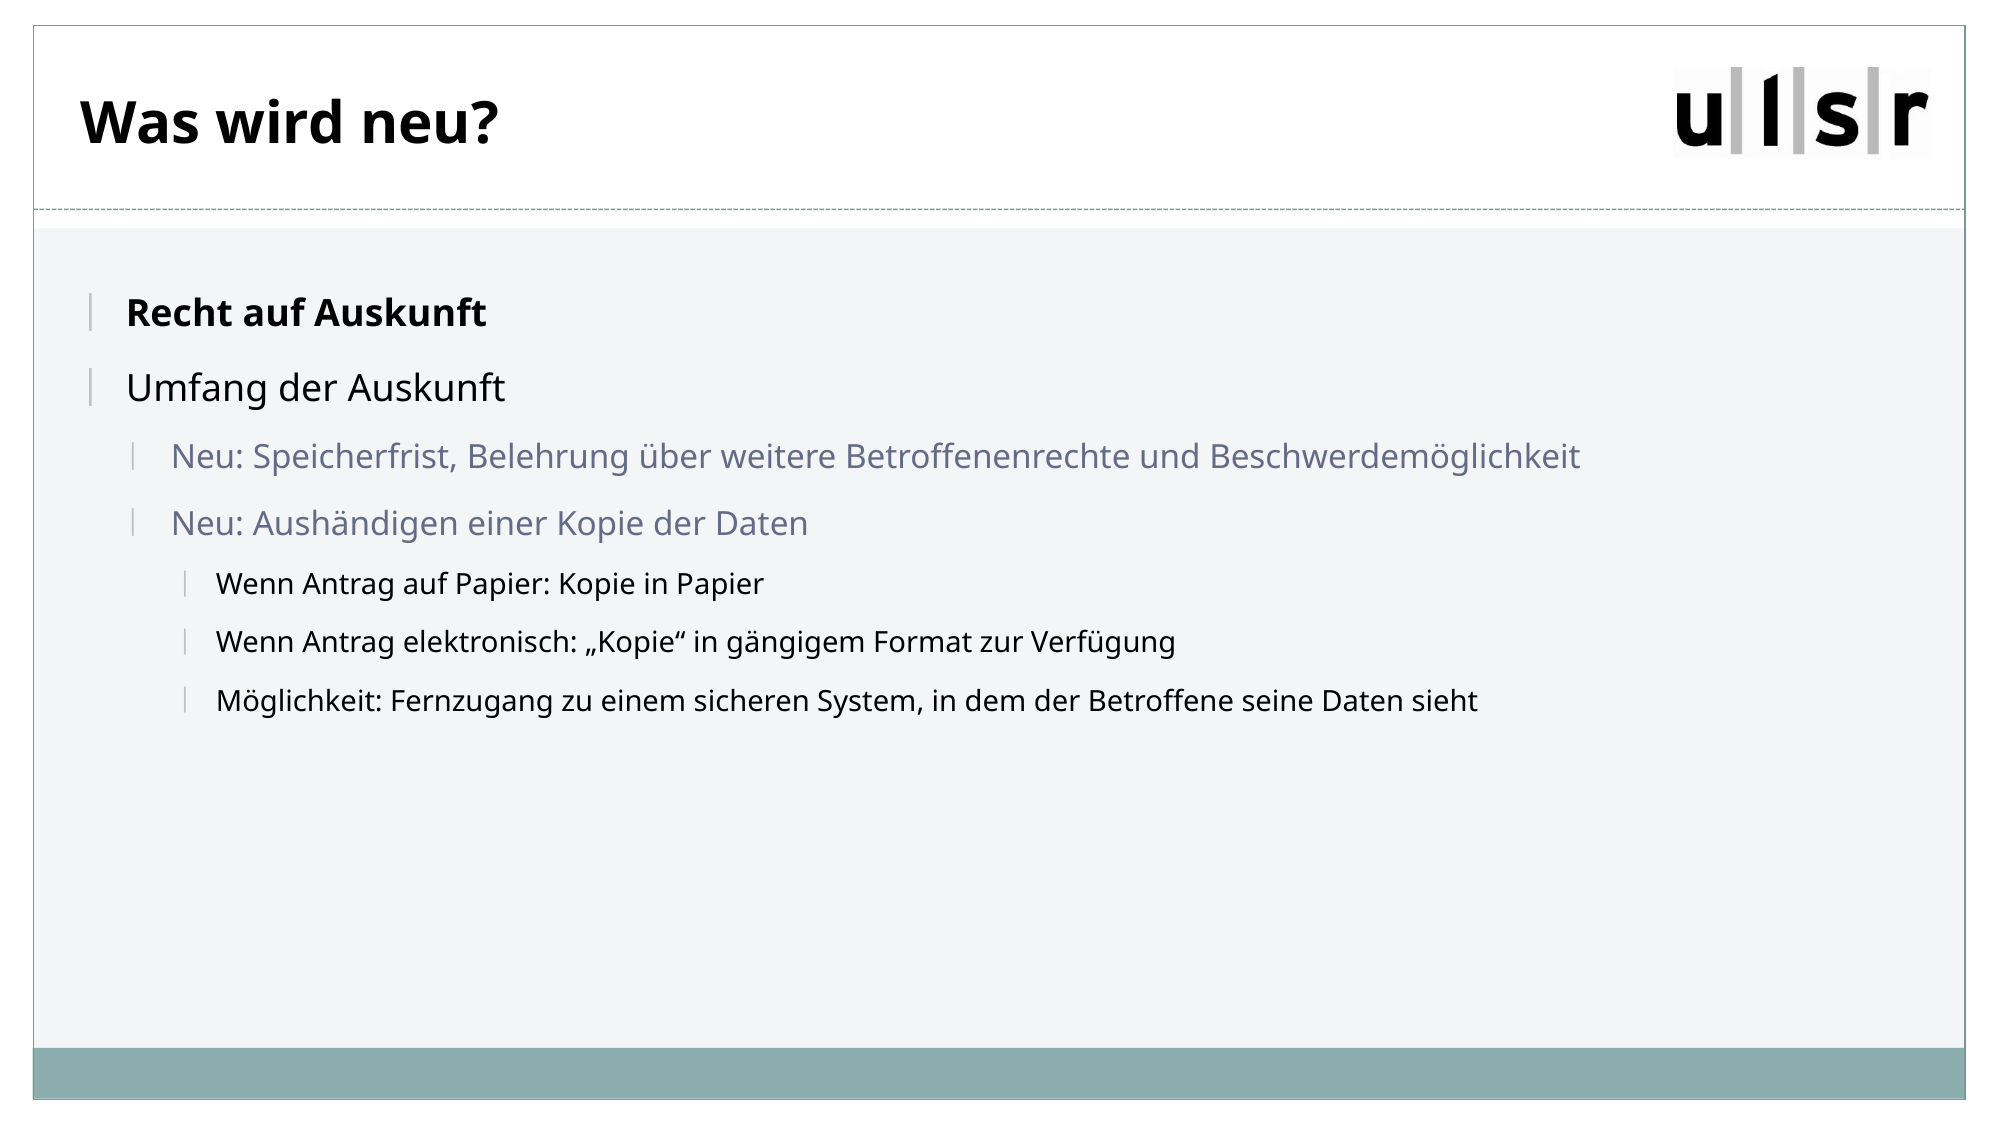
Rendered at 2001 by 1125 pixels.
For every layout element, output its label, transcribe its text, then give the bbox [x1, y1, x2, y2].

picture [1674, 67, 1933, 159]
title Was wird neu? [66, 58, 1674, 183]
list Recht auf Auskunft Umfang der Auskunft Neu: Speicherfrist, Belehrung über weitere Betroffenenrechte und Beschwerdemöglichkeit Neu: Aushändigen einer Kopie der Daten Wenn Antrag auf Papier: Kopie in Papier Wenn Antrag elektronisch: „Kopie“ in gängigem Format zur Verfügung Möglichkeit: Fernzugang zu einem sicheren System, in dem der Betroffene seine Daten sieht [66, 259, 1927, 1057]
